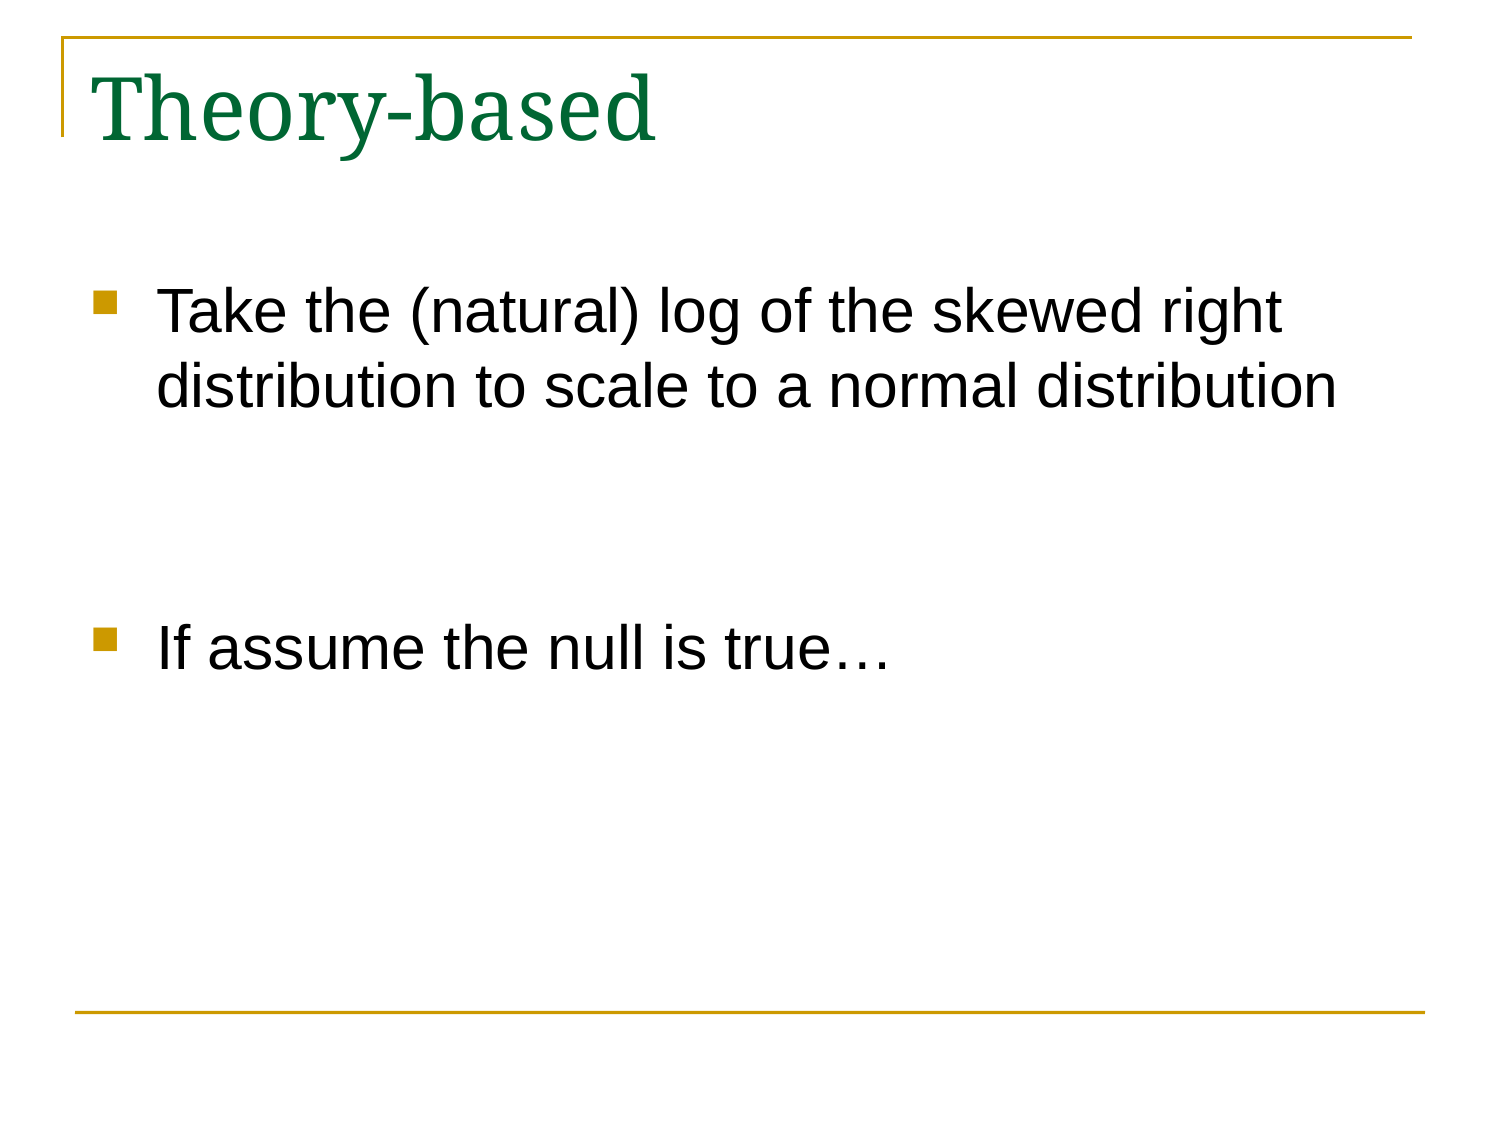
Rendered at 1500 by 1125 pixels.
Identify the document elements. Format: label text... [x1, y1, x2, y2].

title Theory-based [75, 45, 1425, 233]
